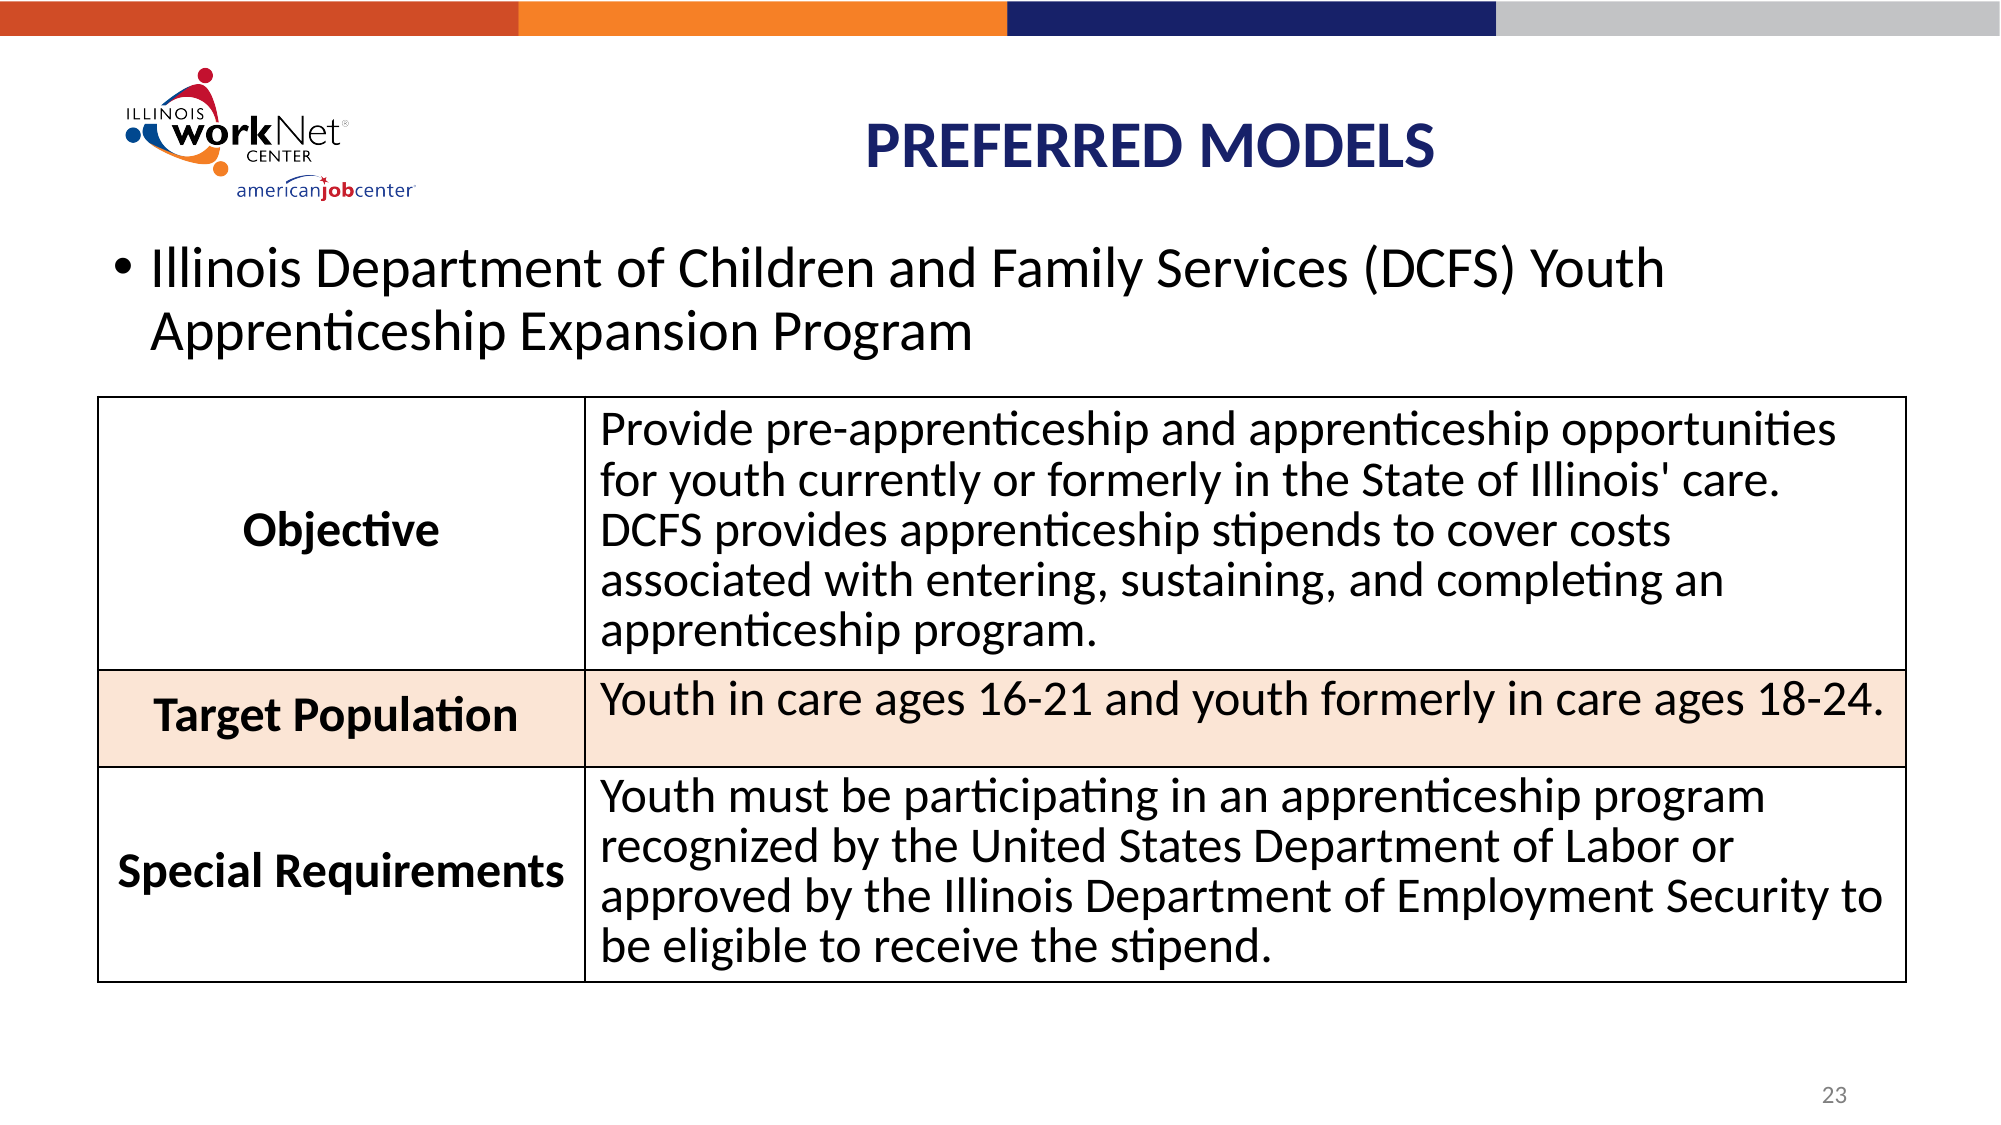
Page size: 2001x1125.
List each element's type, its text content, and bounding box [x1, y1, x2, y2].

list Illinois Department of Children and Family Services (DCFS) Youth Apprenticeship Expansion Program [97, 229, 1823, 396]
table_header Objective [99, 398, 584, 669]
table_header Provide pre-apprenticeship and apprenticeship opportunities for youth currently or formerly in the State of Illinois' care. DCFS provides apprenticeship stipends to cover costs associated with entering, sustaining, and completing an apprenticeship program. [586, 398, 1905, 669]
slide_number 23 [1412, 1063, 1863, 1124]
picture [0, 0, 2000, 1125]
table_cell Target Population [99, 671, 584, 766]
table_cell Youth in care ages 16-21 and youth formerly in care ages 18-24. [586, 671, 1905, 766]
table_cell Special Requirements [99, 768, 584, 981]
table_cell Youth must be participating in an apprenticeship program recognized by the United States Department of Labor or approved by the Illinois Department of Employment Security to be eligible to receive the stipend. [586, 768, 1905, 981]
title PREFERRED MODELS [526, 100, 1777, 193]
